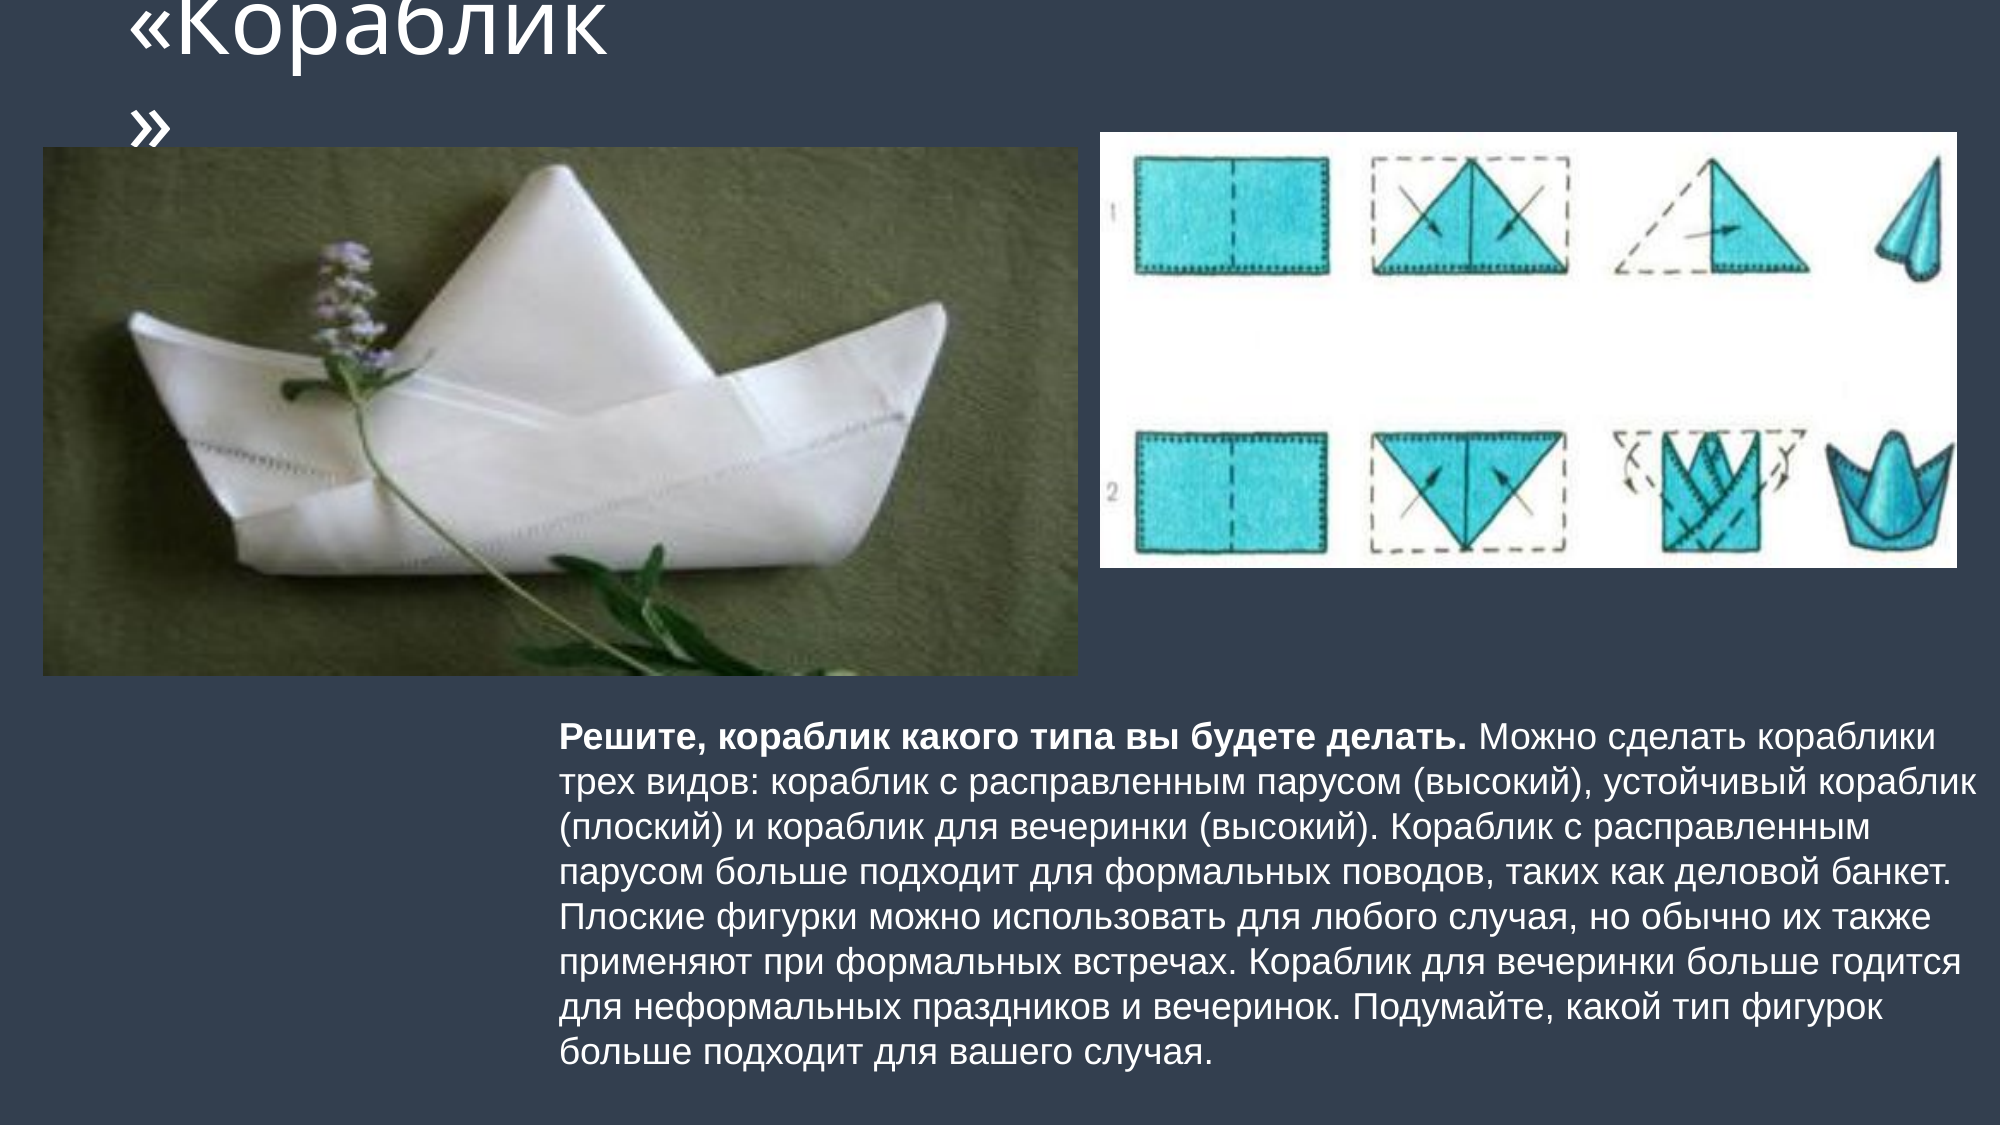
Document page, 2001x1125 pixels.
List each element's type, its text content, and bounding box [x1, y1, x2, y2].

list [43, 147, 1078, 676]
title «Кораблик» [112, 0, 649, 147]
text_box Решите, кораблик какого типа вы будете делать. Можно сделать кораблики трех видов: кораблик с расправленным парусом (высокий), устойчивый кораблик (плоский) и кораблик для вечеринки (высокий). Кораблик с расправленным парусом больше подходит для формальных поводов, таких как деловой банкет. Плоские фигурки можно использовать для любого случая, но обычно их также применяют при формальных встречах. Кораблик для вечеринки больше годится для неформальных праздников и вечеринок. Подумайте, какой тип фигурок больше подходит для вашего случая. [544, 704, 2000, 1080]
picture [1100, 132, 1957, 568]
